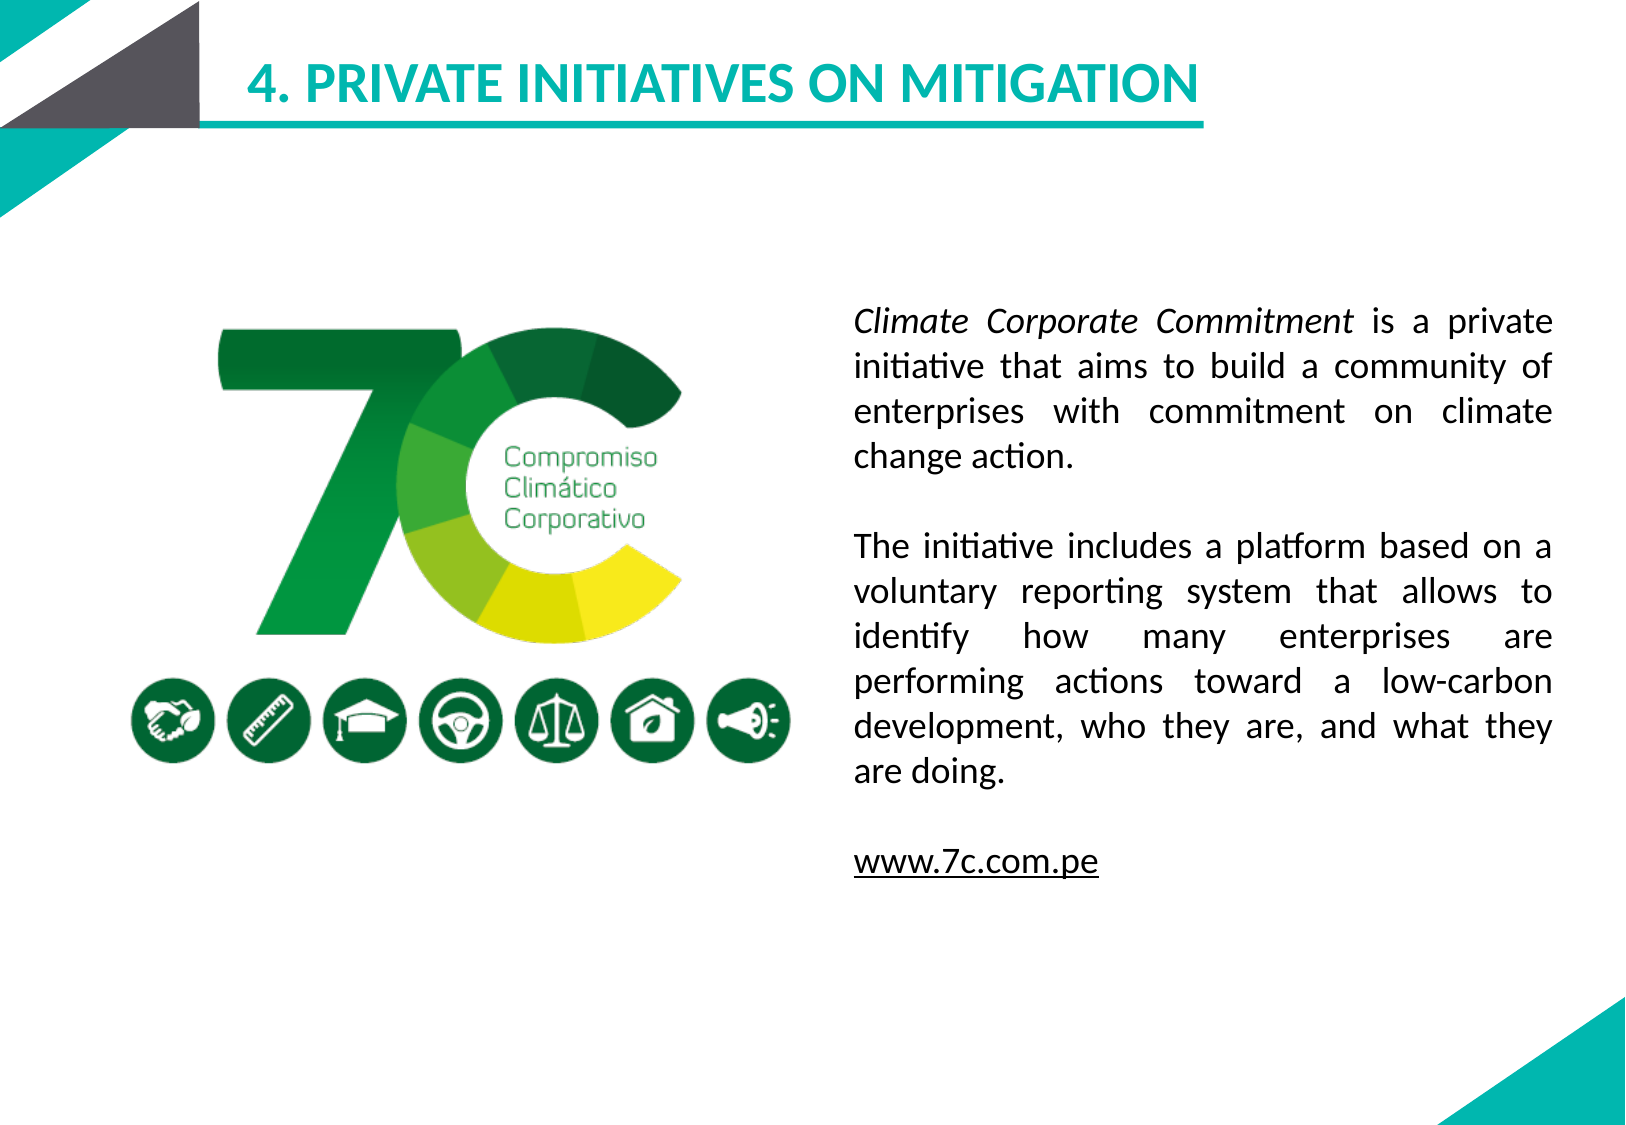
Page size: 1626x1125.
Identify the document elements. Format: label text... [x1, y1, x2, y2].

text_box [0, 131, 129, 220]
text_box [1433, 994, 1625, 1125]
text_box Climate Corporate Commitment is a private initiative that aims to build a community of enterprises with commitment on climate change action. The initiative includes a platform based on a voluntary reporting system that allows to identify how many enterprises are performing actions toward a low-carbon development, who they are, and what they are doing. www.7c.com.pe [838, 243, 1569, 934]
text_box [0, 0, 202, 131]
text_box 4. PRIVATE INITIATIVES ON MITIGATION [232, 36, 1216, 122]
text_box [0, 0, 93, 65]
picture [197, 326, 701, 649]
text_box [202, 119, 1206, 130]
picture [116, 672, 817, 773]
